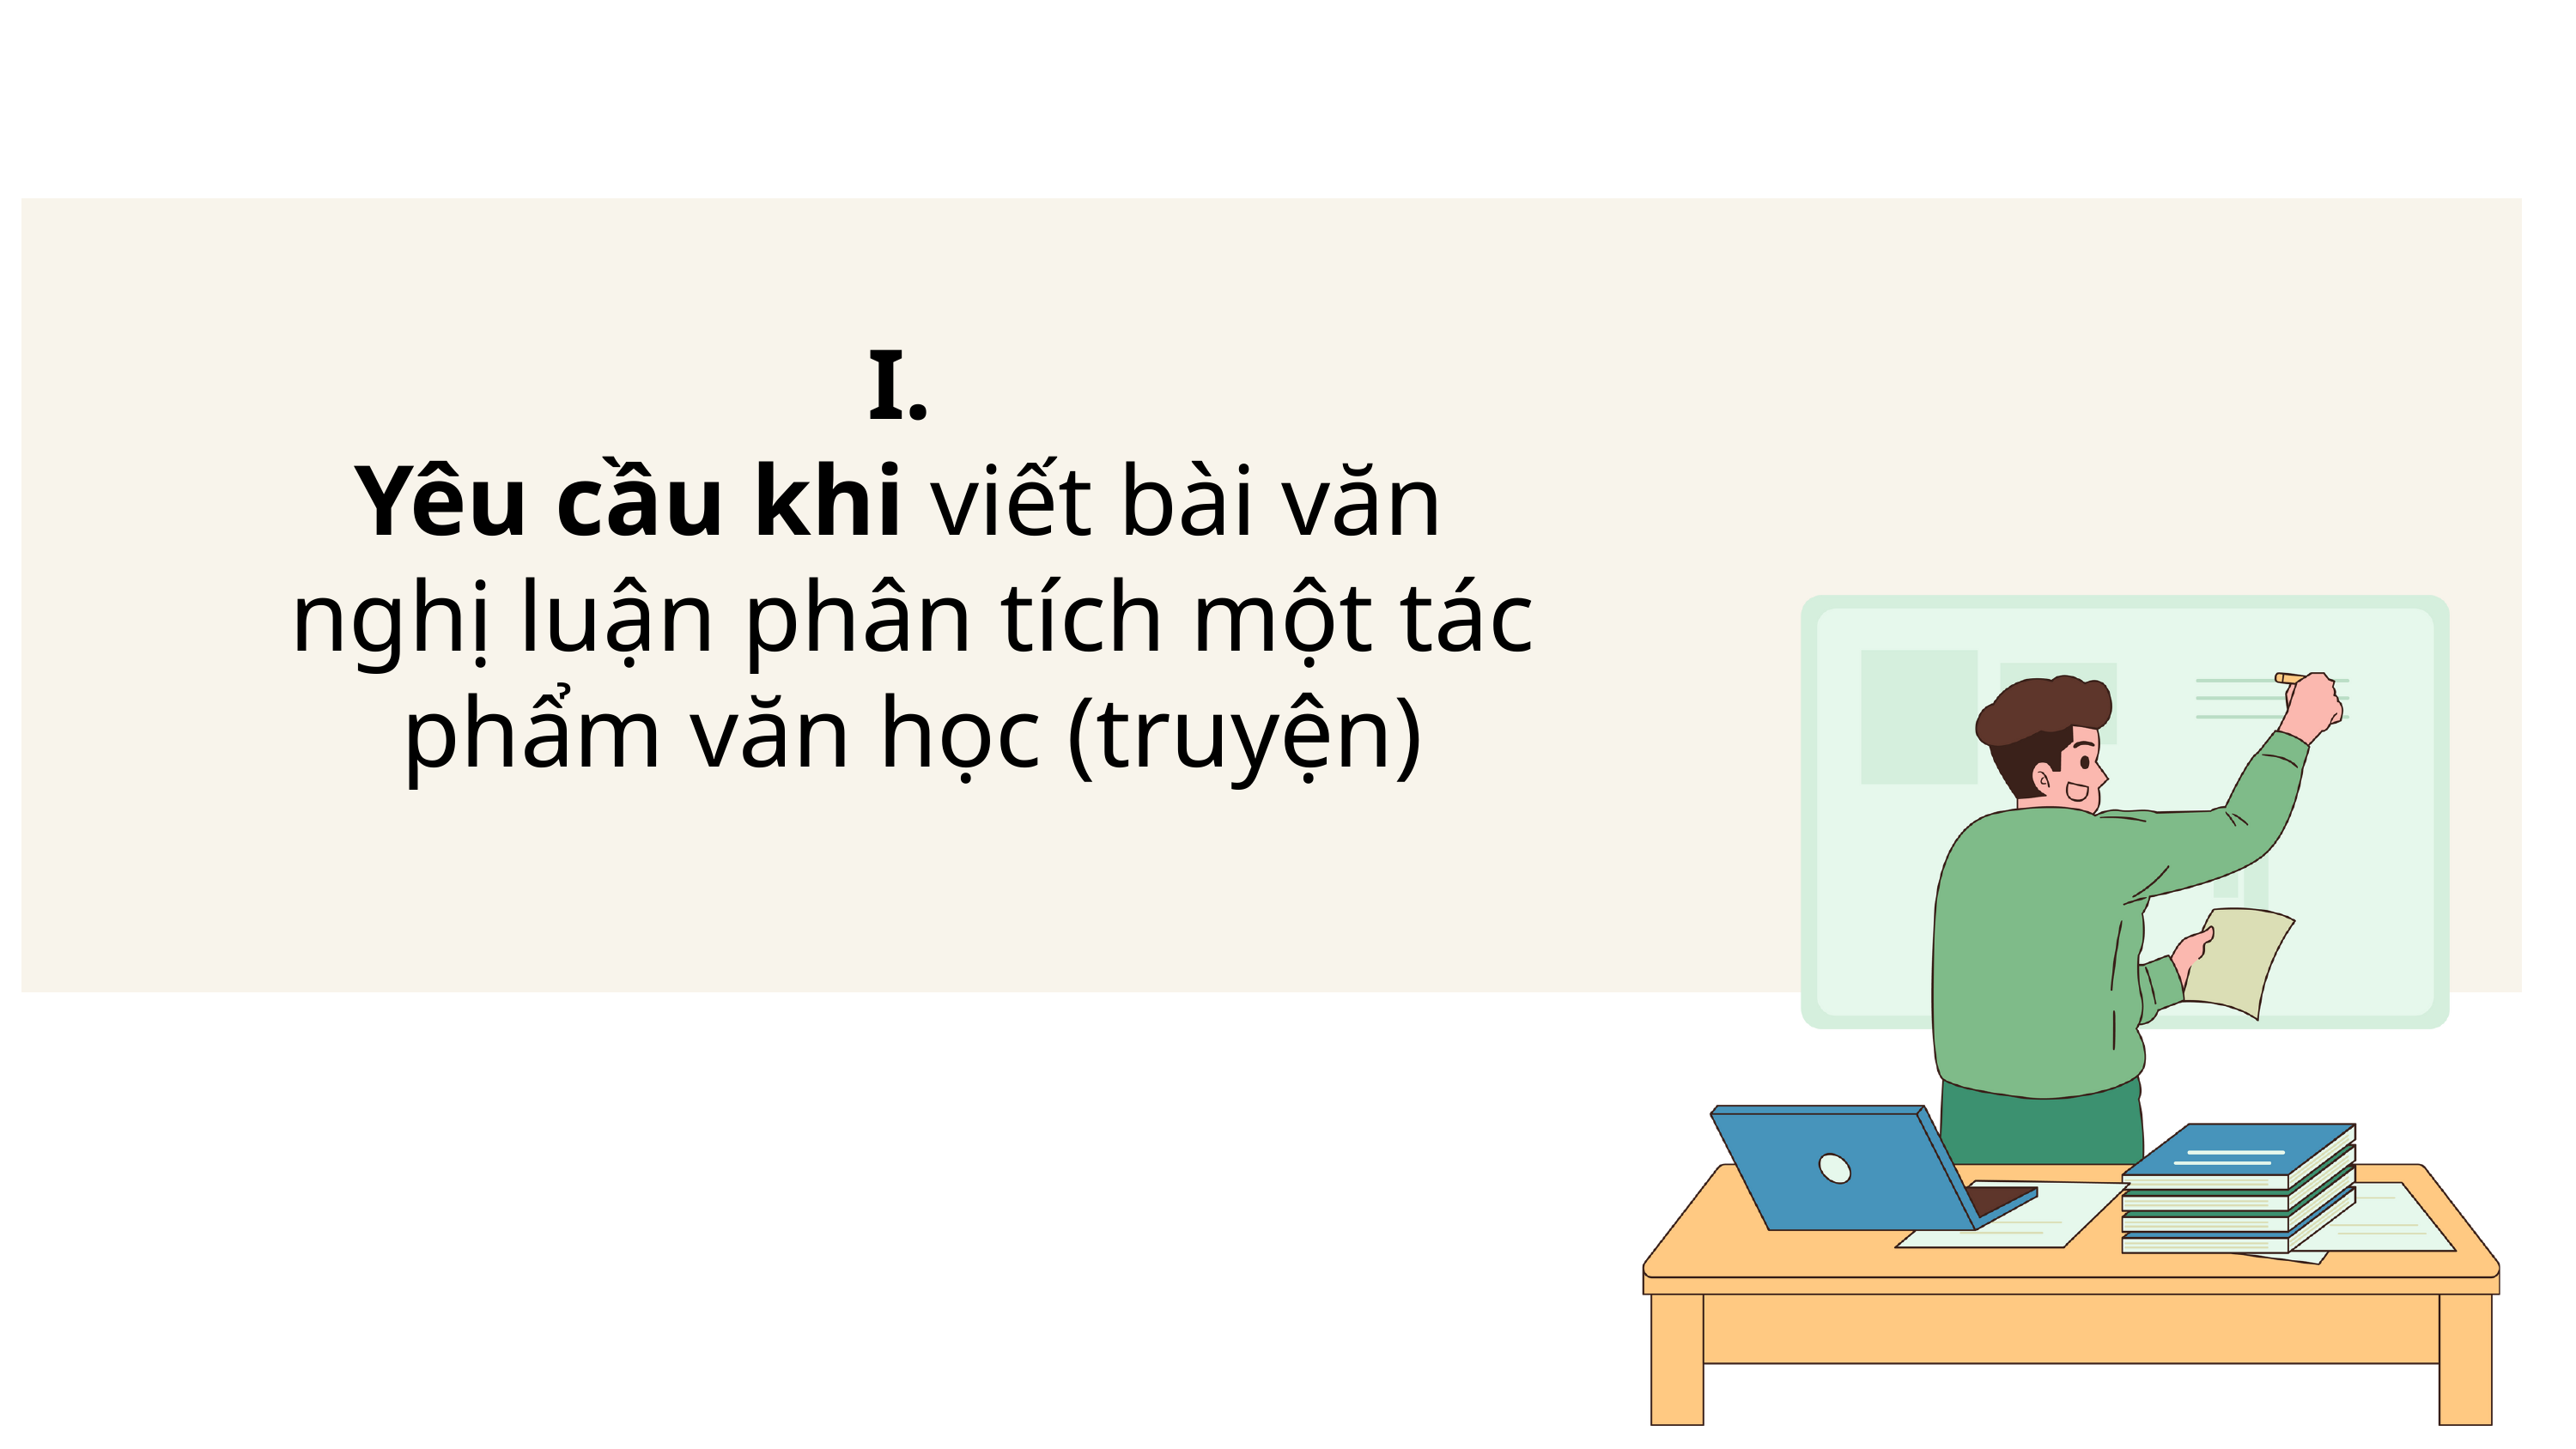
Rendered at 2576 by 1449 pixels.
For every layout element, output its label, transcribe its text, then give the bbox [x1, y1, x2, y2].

text_box I. Yêu cầu khi viết bài văn nghị luận phân tích một tác phẩm văn học (truyện) [161, 316, 1664, 793]
text_box [21, 198, 2523, 993]
text_box [1642, 595, 2500, 1426]
